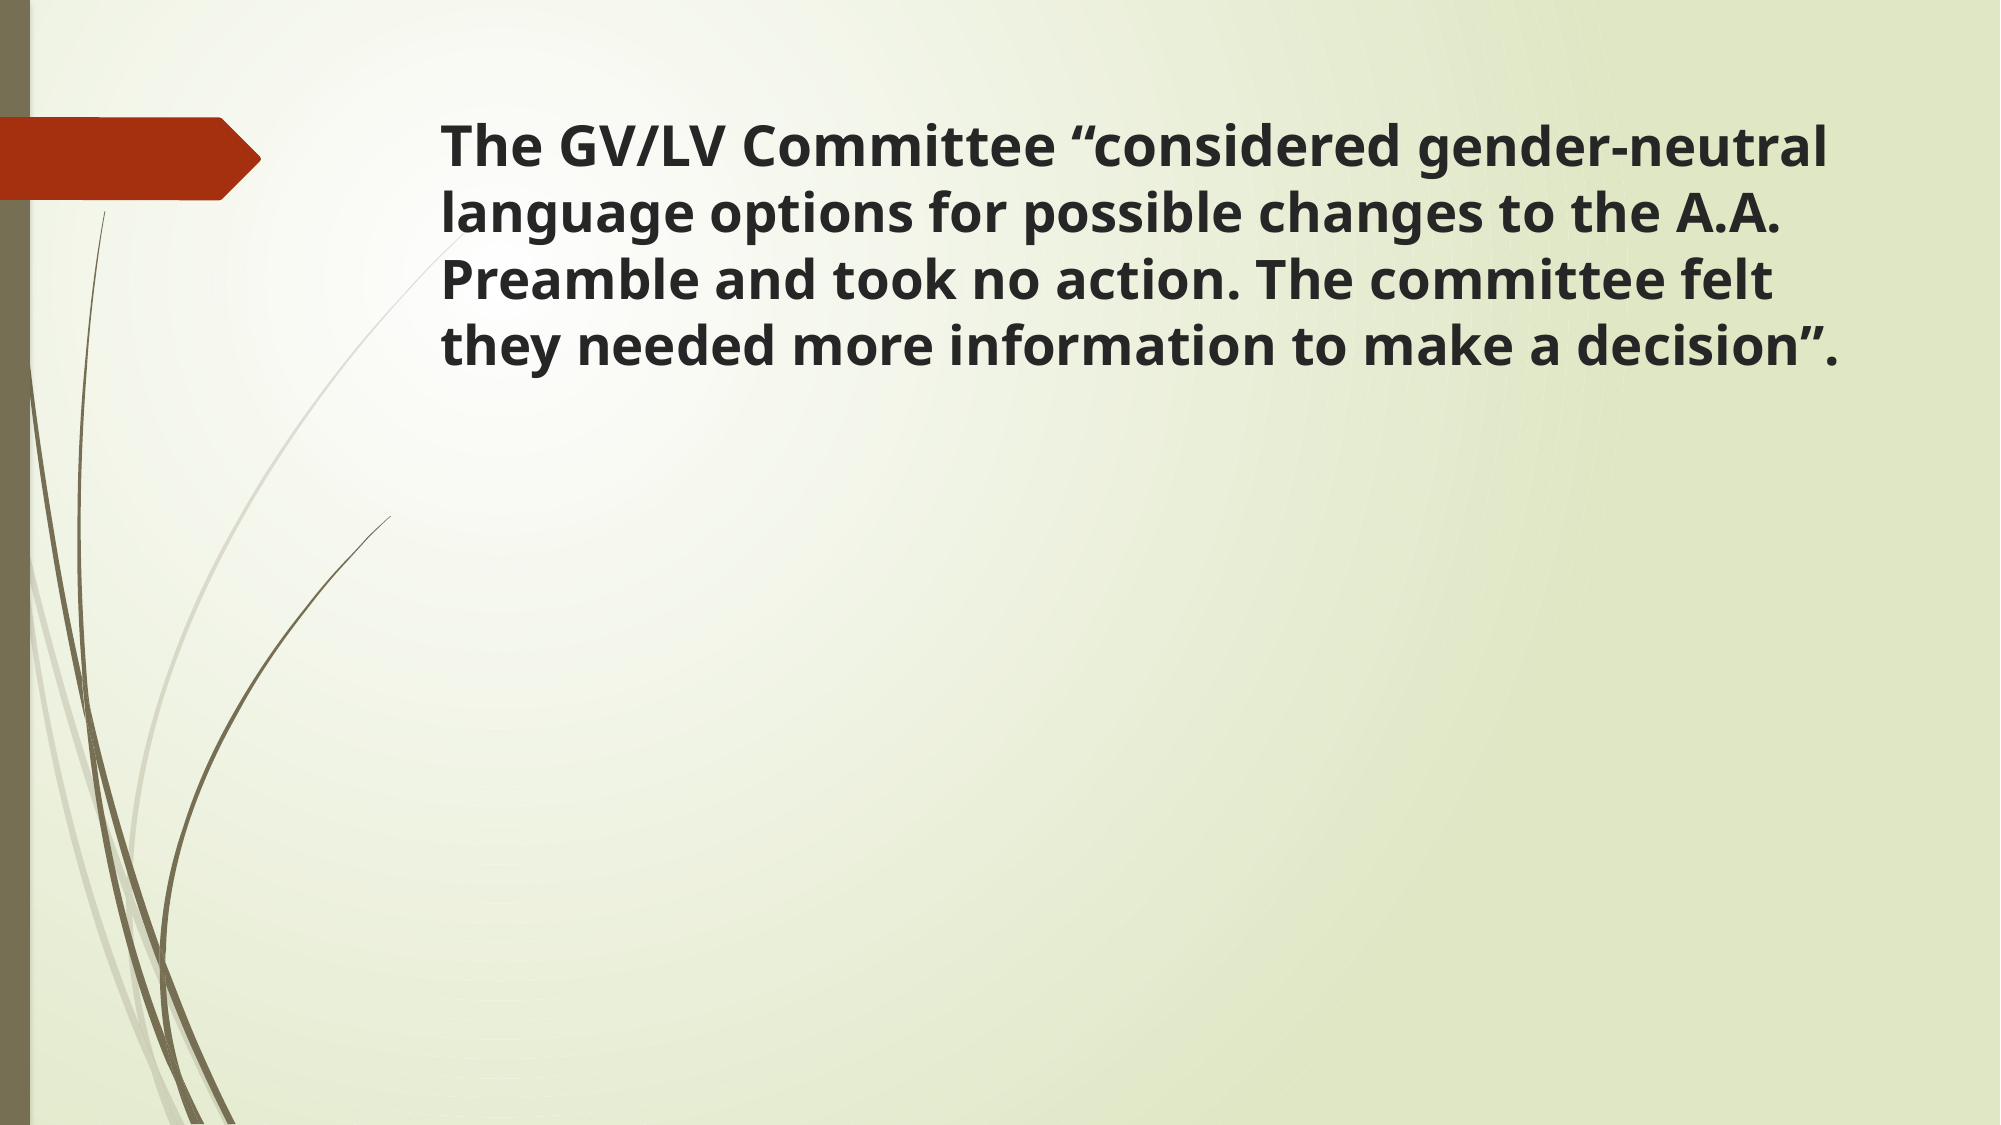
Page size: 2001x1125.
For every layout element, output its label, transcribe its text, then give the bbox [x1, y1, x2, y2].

title The GV/LV Committee “considered gender-neutral language options for possible changes to the A.A. Preamble and took no action. The committee felt they needed more information to make a decision”. [425, 102, 1888, 389]
